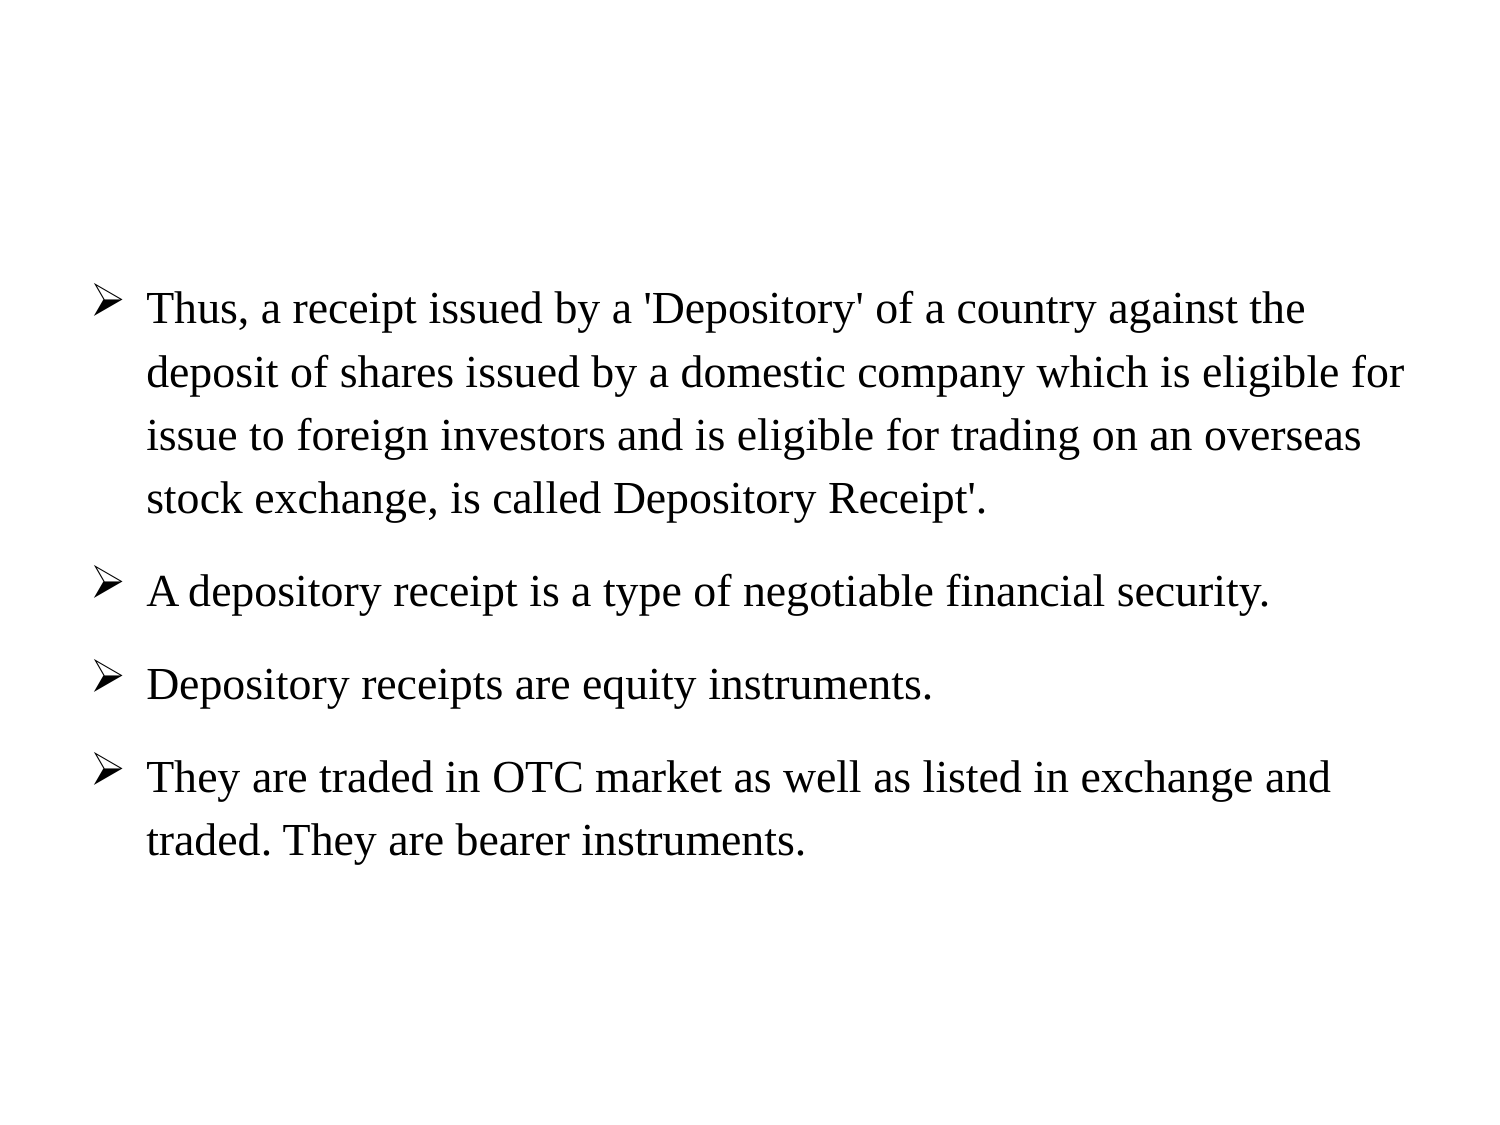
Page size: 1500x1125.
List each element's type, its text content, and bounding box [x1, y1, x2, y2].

list Thus, a receipt issued by a 'Depository' of a country against the deposit of shares issued by a domestic company which is eligible for issue to foreign investors and is eligible for trading on an overseas stock exchange, is called Depository Receipt'. A depository receipt is a type of negotiable financial security. Depository receipts are equity instruments. They are traded in OTC market as well as listed in exchange and traded. They are bearer instruments. [75, 262, 1425, 1005]
